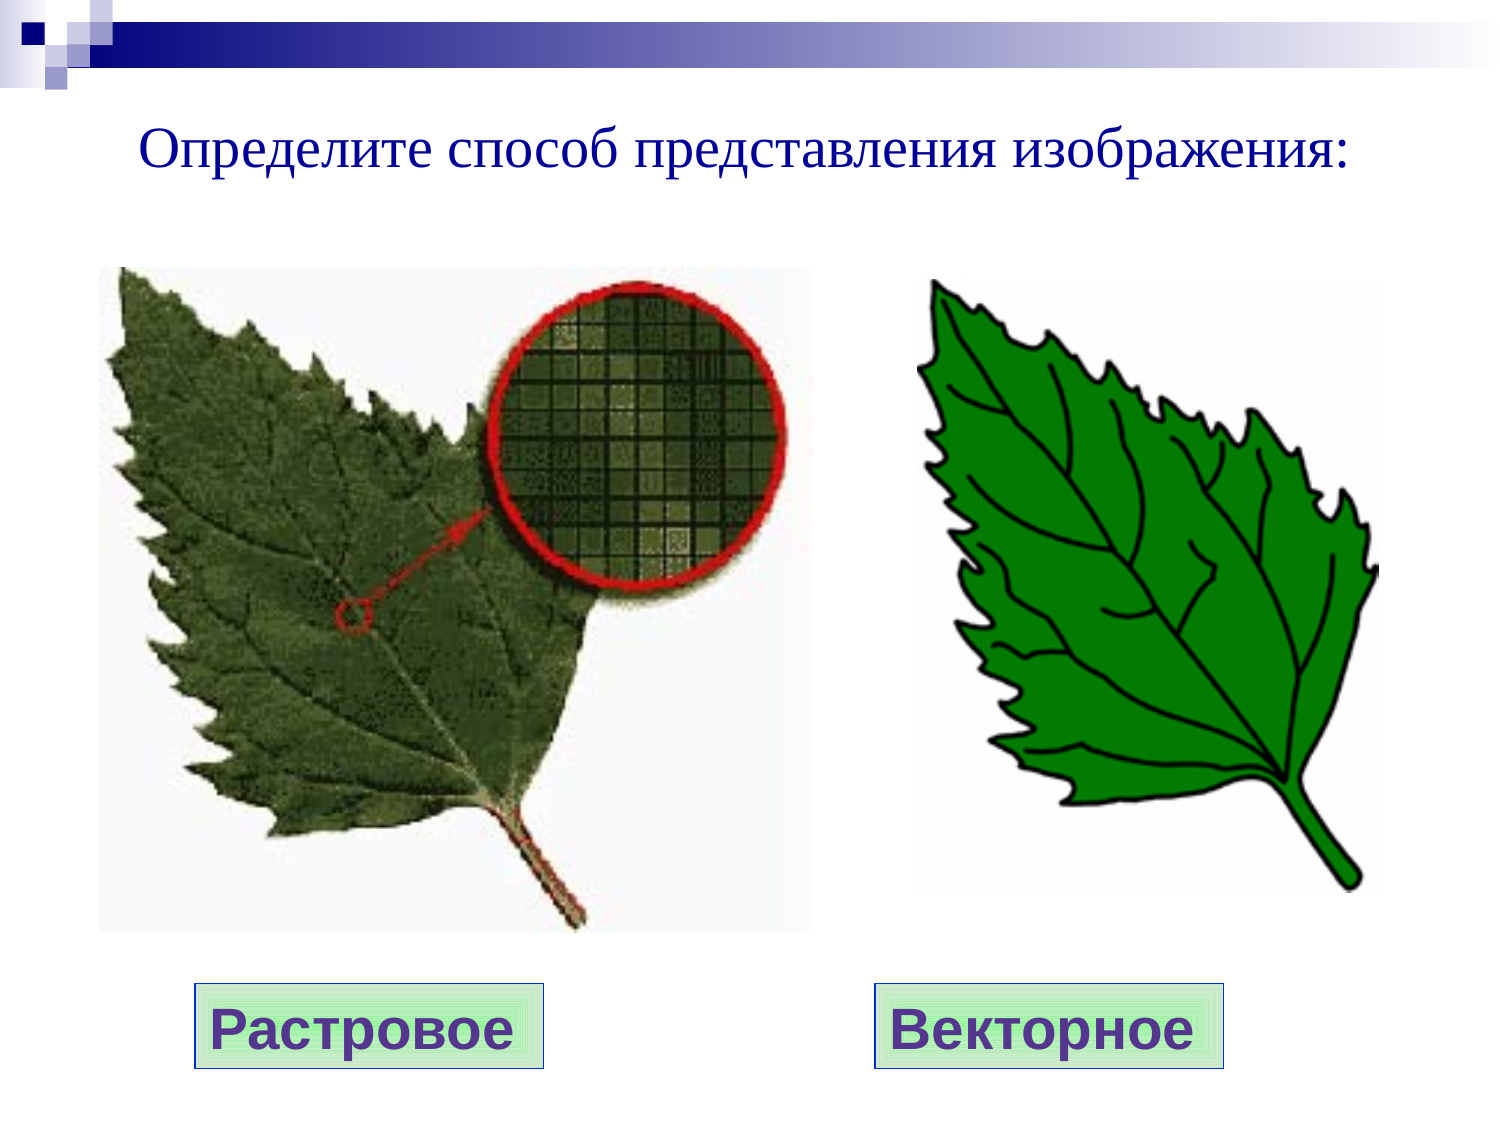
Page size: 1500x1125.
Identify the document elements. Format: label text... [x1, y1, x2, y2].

picture [917, 279, 1379, 893]
text_box Векторное [875, 983, 1224, 1069]
text_box Растровое [194, 983, 544, 1069]
picture [99, 266, 813, 933]
text_box Определите способ представления изображения: [123, 101, 1436, 187]
